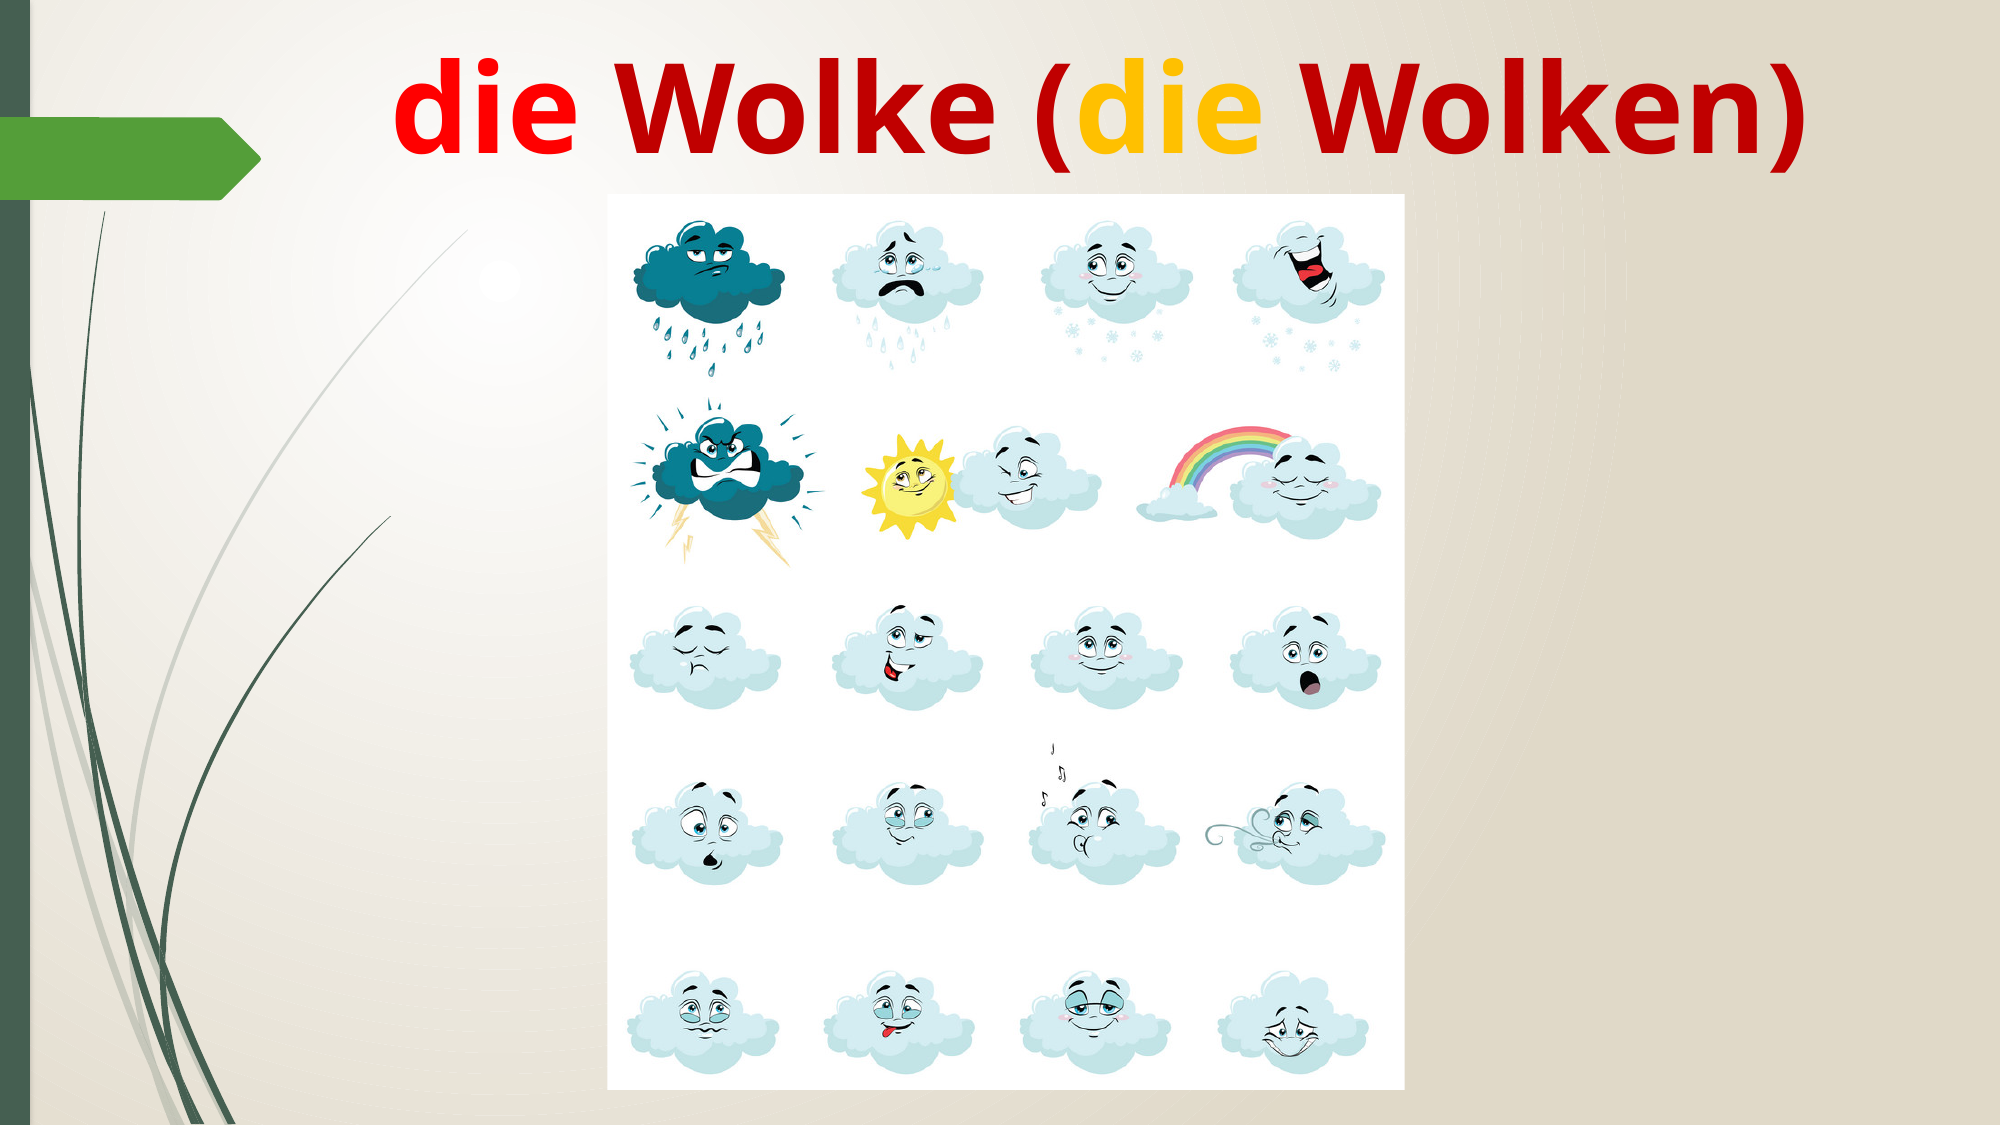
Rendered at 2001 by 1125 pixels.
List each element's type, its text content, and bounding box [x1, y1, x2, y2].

picture [607, 194, 1405, 1090]
title die Wolke (die Wolken) [375, 21, 1838, 232]
